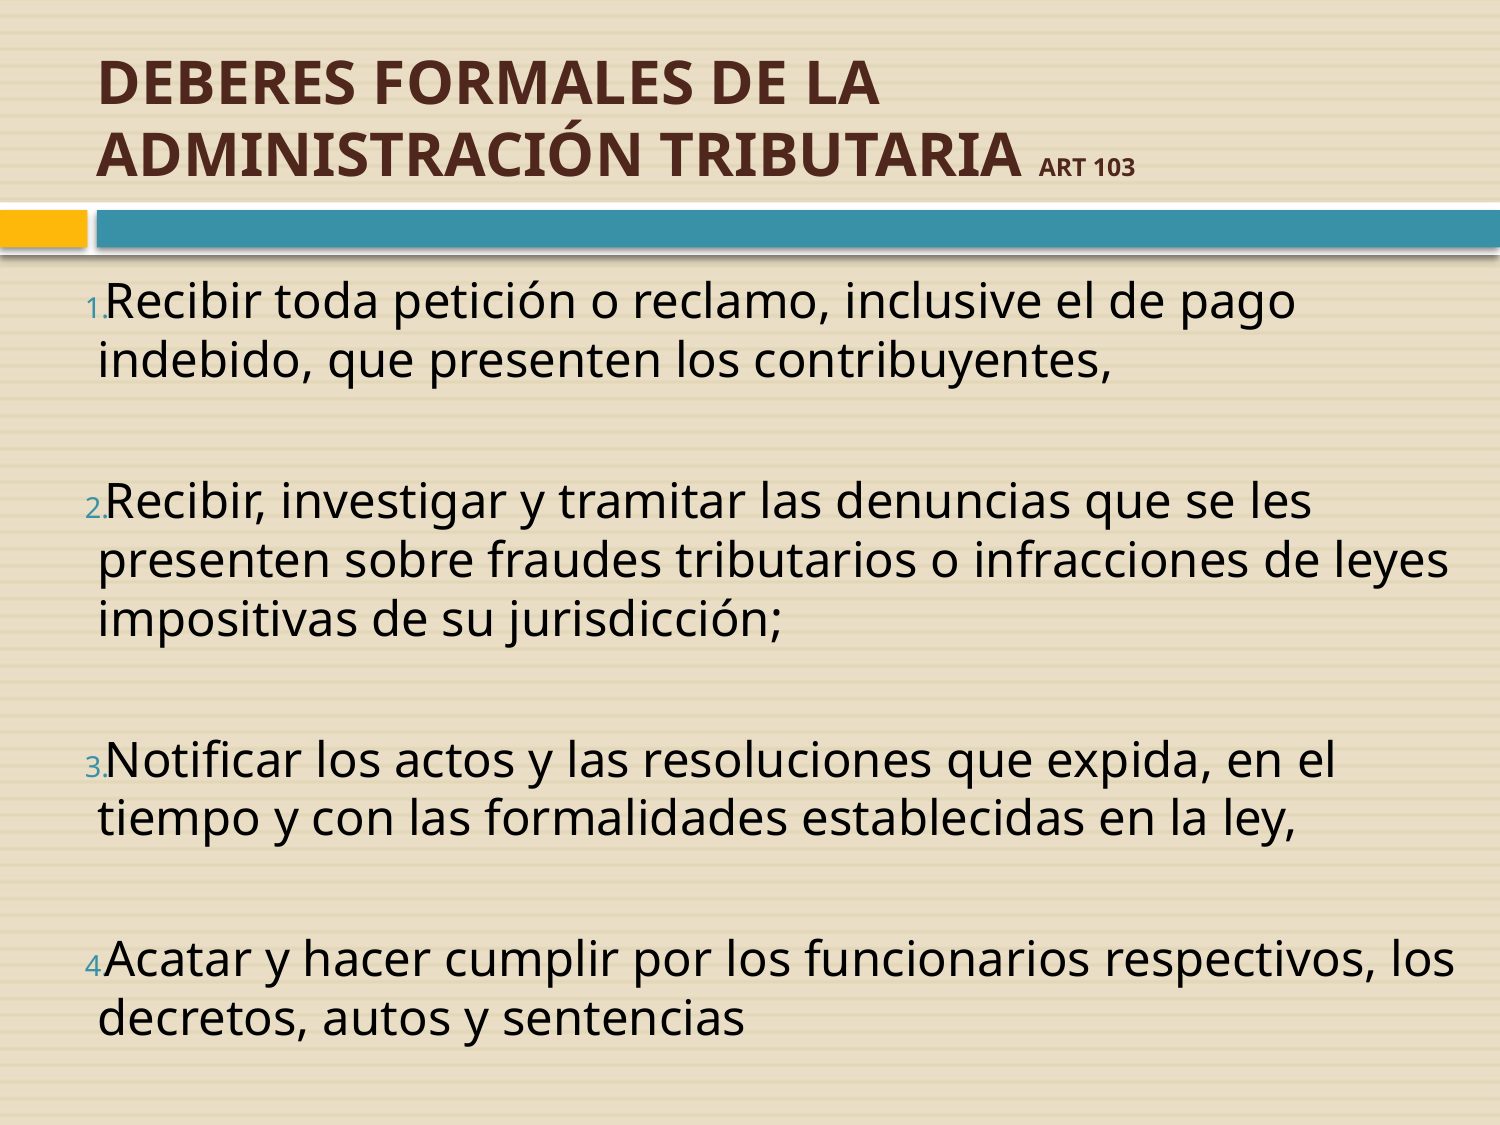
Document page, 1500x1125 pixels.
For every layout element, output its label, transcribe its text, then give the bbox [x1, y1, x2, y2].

title DEBERES FORMALES DE LA ADMINISTRACIÓN TRIBUTARIA ART 103 [82, 35, 1420, 198]
list Recibir toda petición o reclamo, inclusive el de pago indebido, que presenten los contribuyentes, Recibir, investigar y tramitar las denuncias que se les presenten sobre fraudes tributarios o infracciones de leyes impositivas de su jurisdicción; Notificar los actos y las resoluciones que expida, en el tiempo y con las formalidades establecidas en la ley, Acatar y hacer cumplir por los funcionarios respectivos, los decretos, autos y sentencias [70, 262, 1500, 1055]
